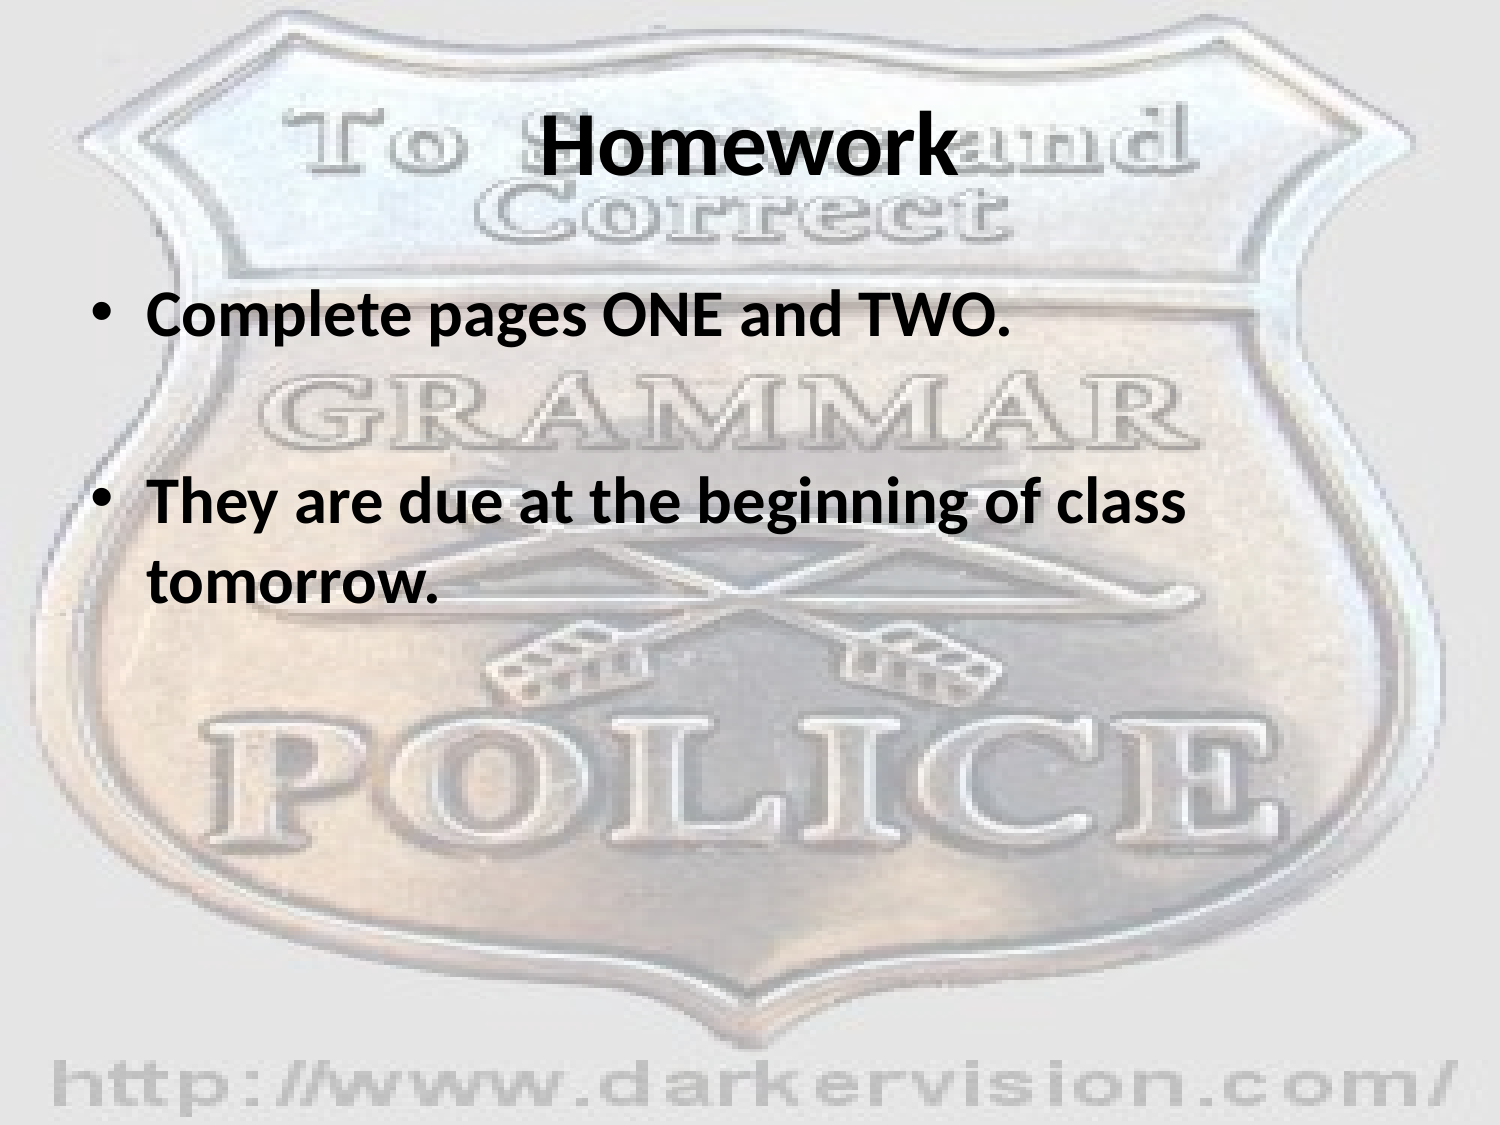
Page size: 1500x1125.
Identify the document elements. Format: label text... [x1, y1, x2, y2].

title Homework [75, 45, 1425, 233]
list Complete pages ONE and TWO. They are due at the beginning of class tomorrow. [75, 262, 1425, 1005]
